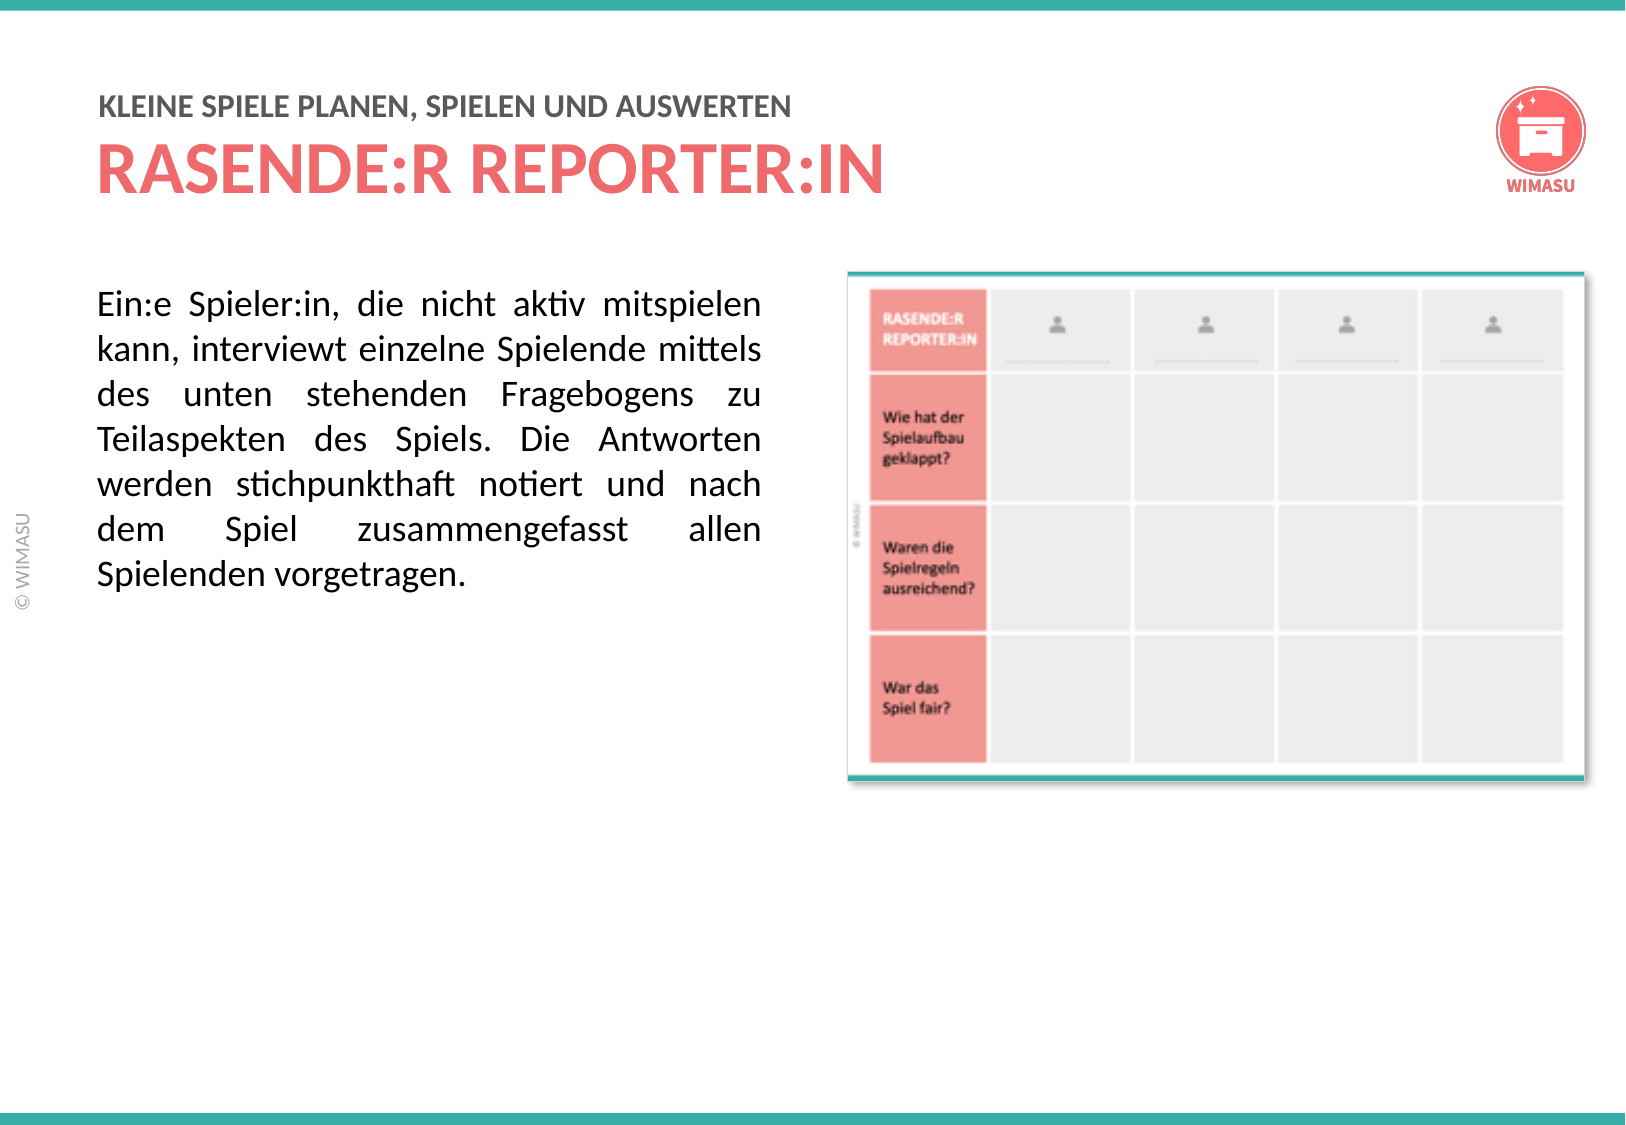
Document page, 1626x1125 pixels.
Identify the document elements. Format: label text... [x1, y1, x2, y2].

picture [848, 272, 1584, 781]
list Ein:e Spieler:in, die nicht aktiv mitspielen kann, interviewt einzelne Spielende mittels des unten stehenden Fragebogens zu Teilaspekten des Spiels. Die Antworten werden stichpunkthaft notiert und nach dem Spiel zusammengefasst allen Spielenden vorgetragen. [82, 271, 778, 333]
picture [1496, 86, 1586, 192]
list RASENDE:R REPORTER:IN [82, 121, 1362, 214]
